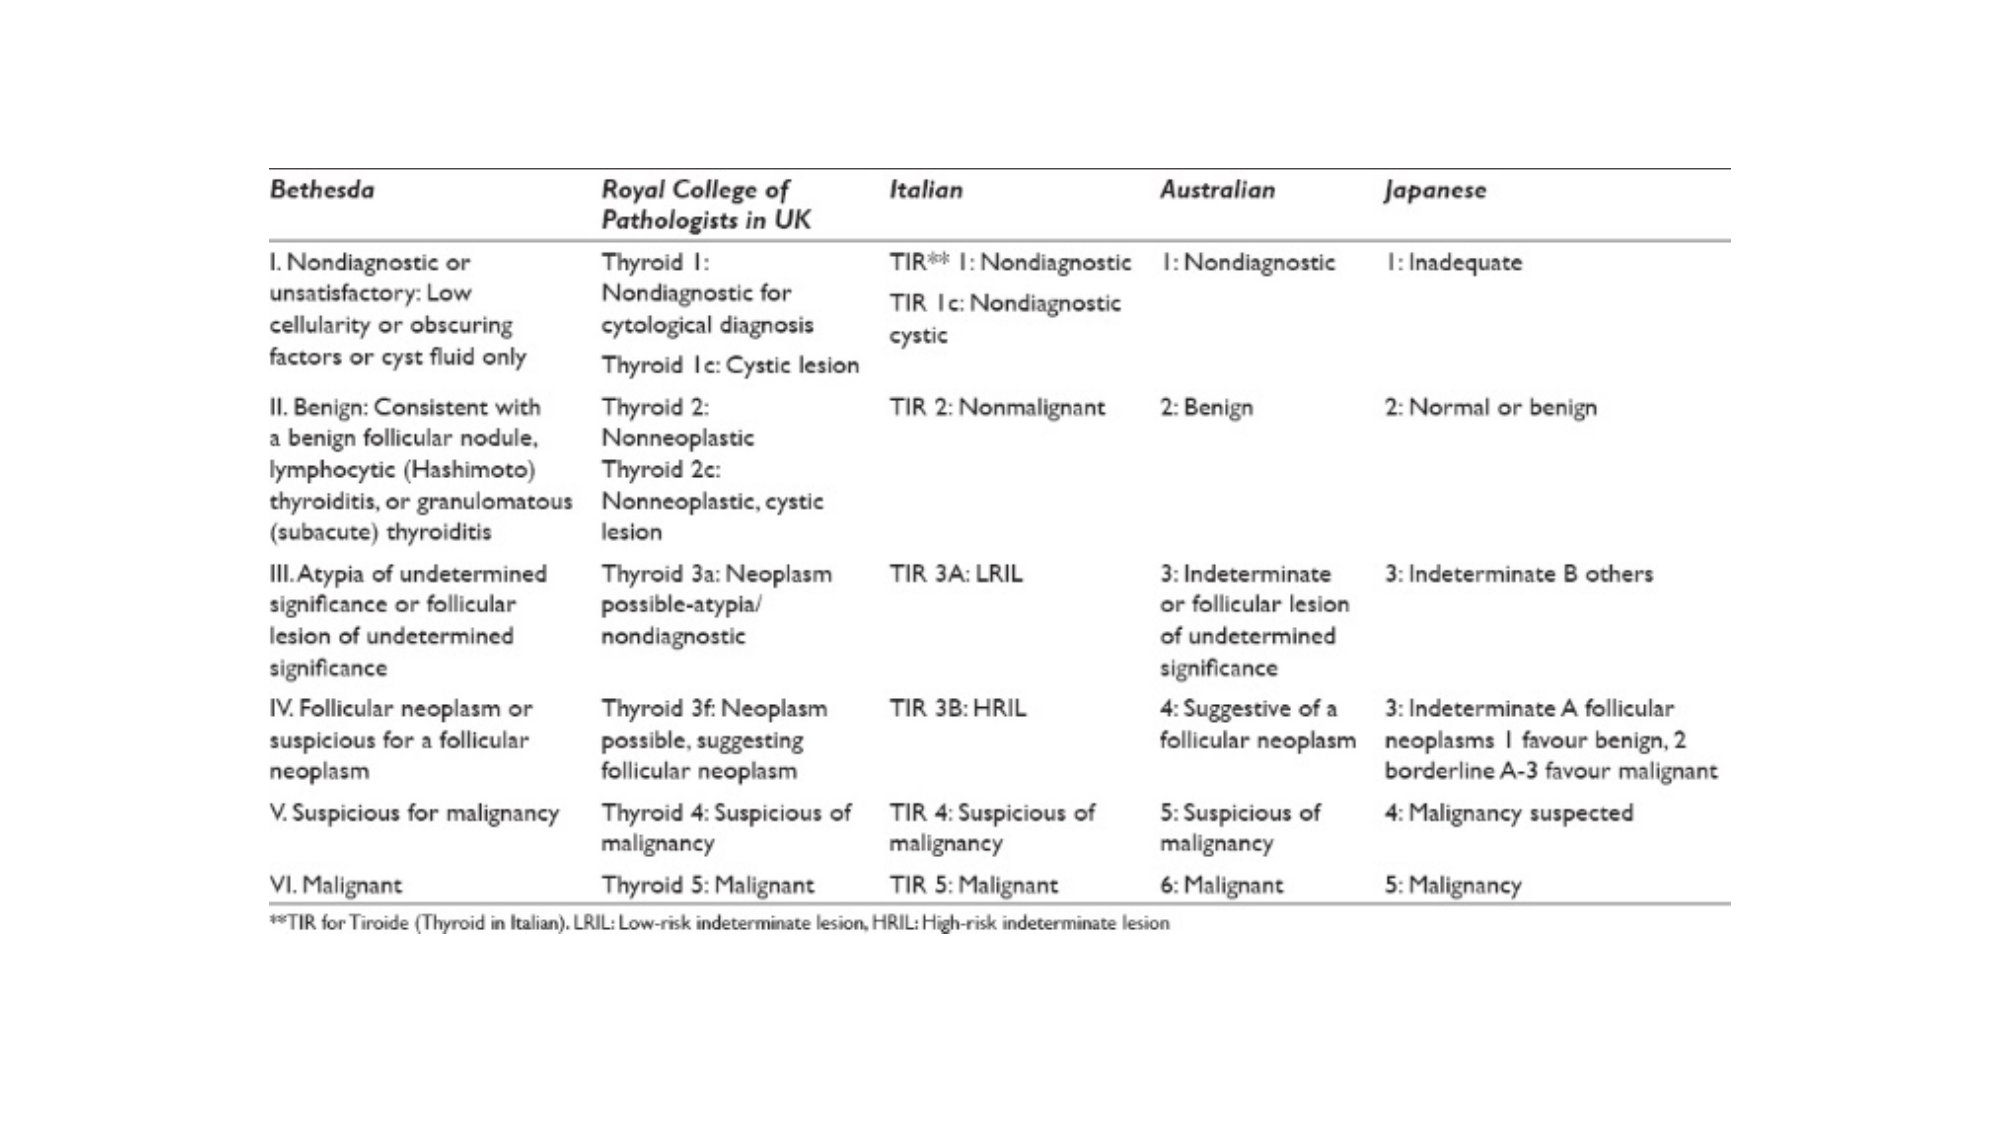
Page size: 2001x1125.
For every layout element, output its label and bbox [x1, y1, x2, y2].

list [269, 168, 1731, 934]
